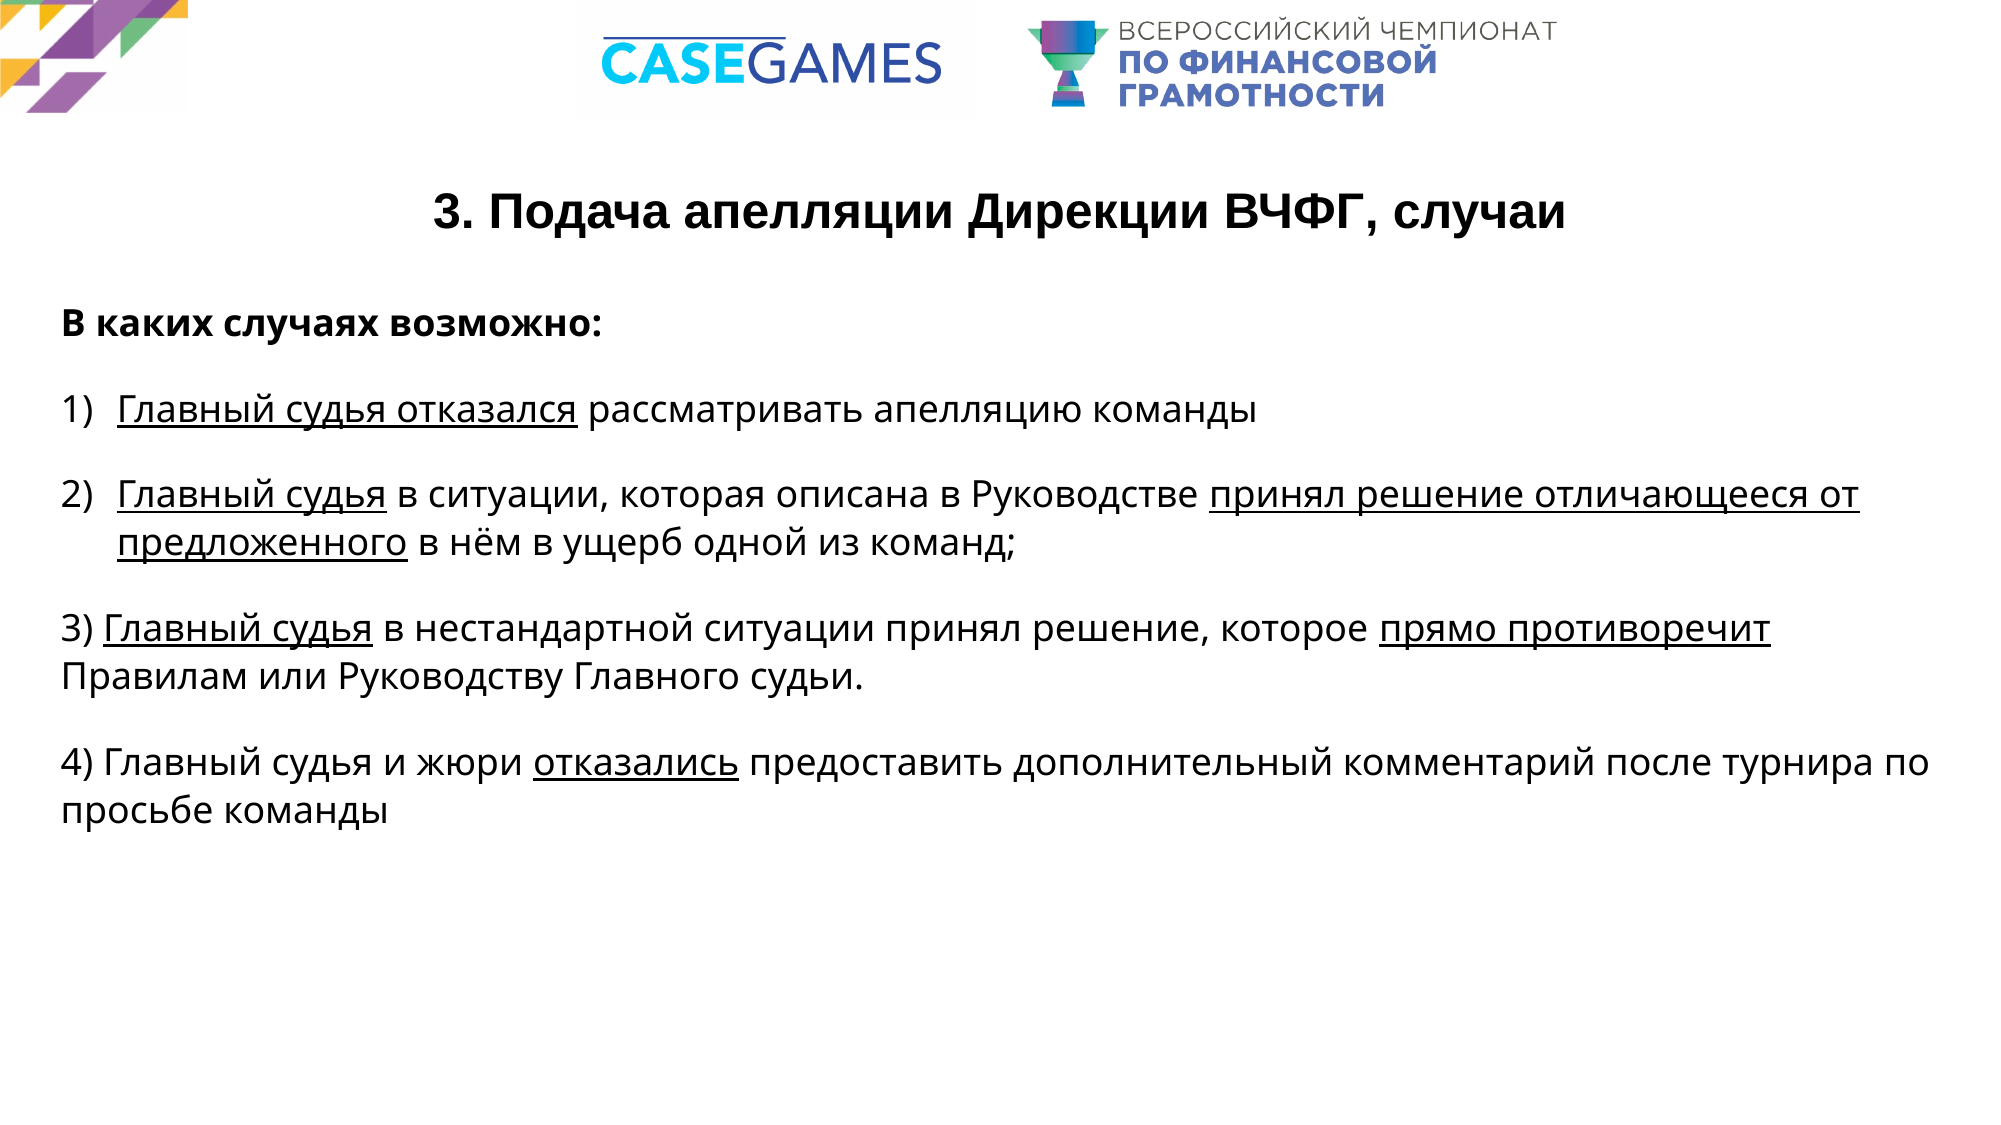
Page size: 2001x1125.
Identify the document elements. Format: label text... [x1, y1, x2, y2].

title 3. Подача апелляции Дирекции ВЧФГ, случаи [0, 143, 2000, 248]
picture [1, 0, 187, 150]
picture [574, 2, 977, 122]
picture [999, 0, 1584, 124]
subtitle В каких случаях возможно: Главный судья отказался рассматривать апелляцию команды Главный судья в ситуации, которая описана в Руководстве принял решение отличающееся от предложенного в нём в ущерб одной из команд; 3) Главный судья в нестандартной ситуации принял решение, которое прямо противоречит Правилам или Руководству Главного судьи. 4) Главный судья и жюри отказались предоставить дополнительный комментарий после турнира по просьбе команды [45, 288, 1975, 1087]
